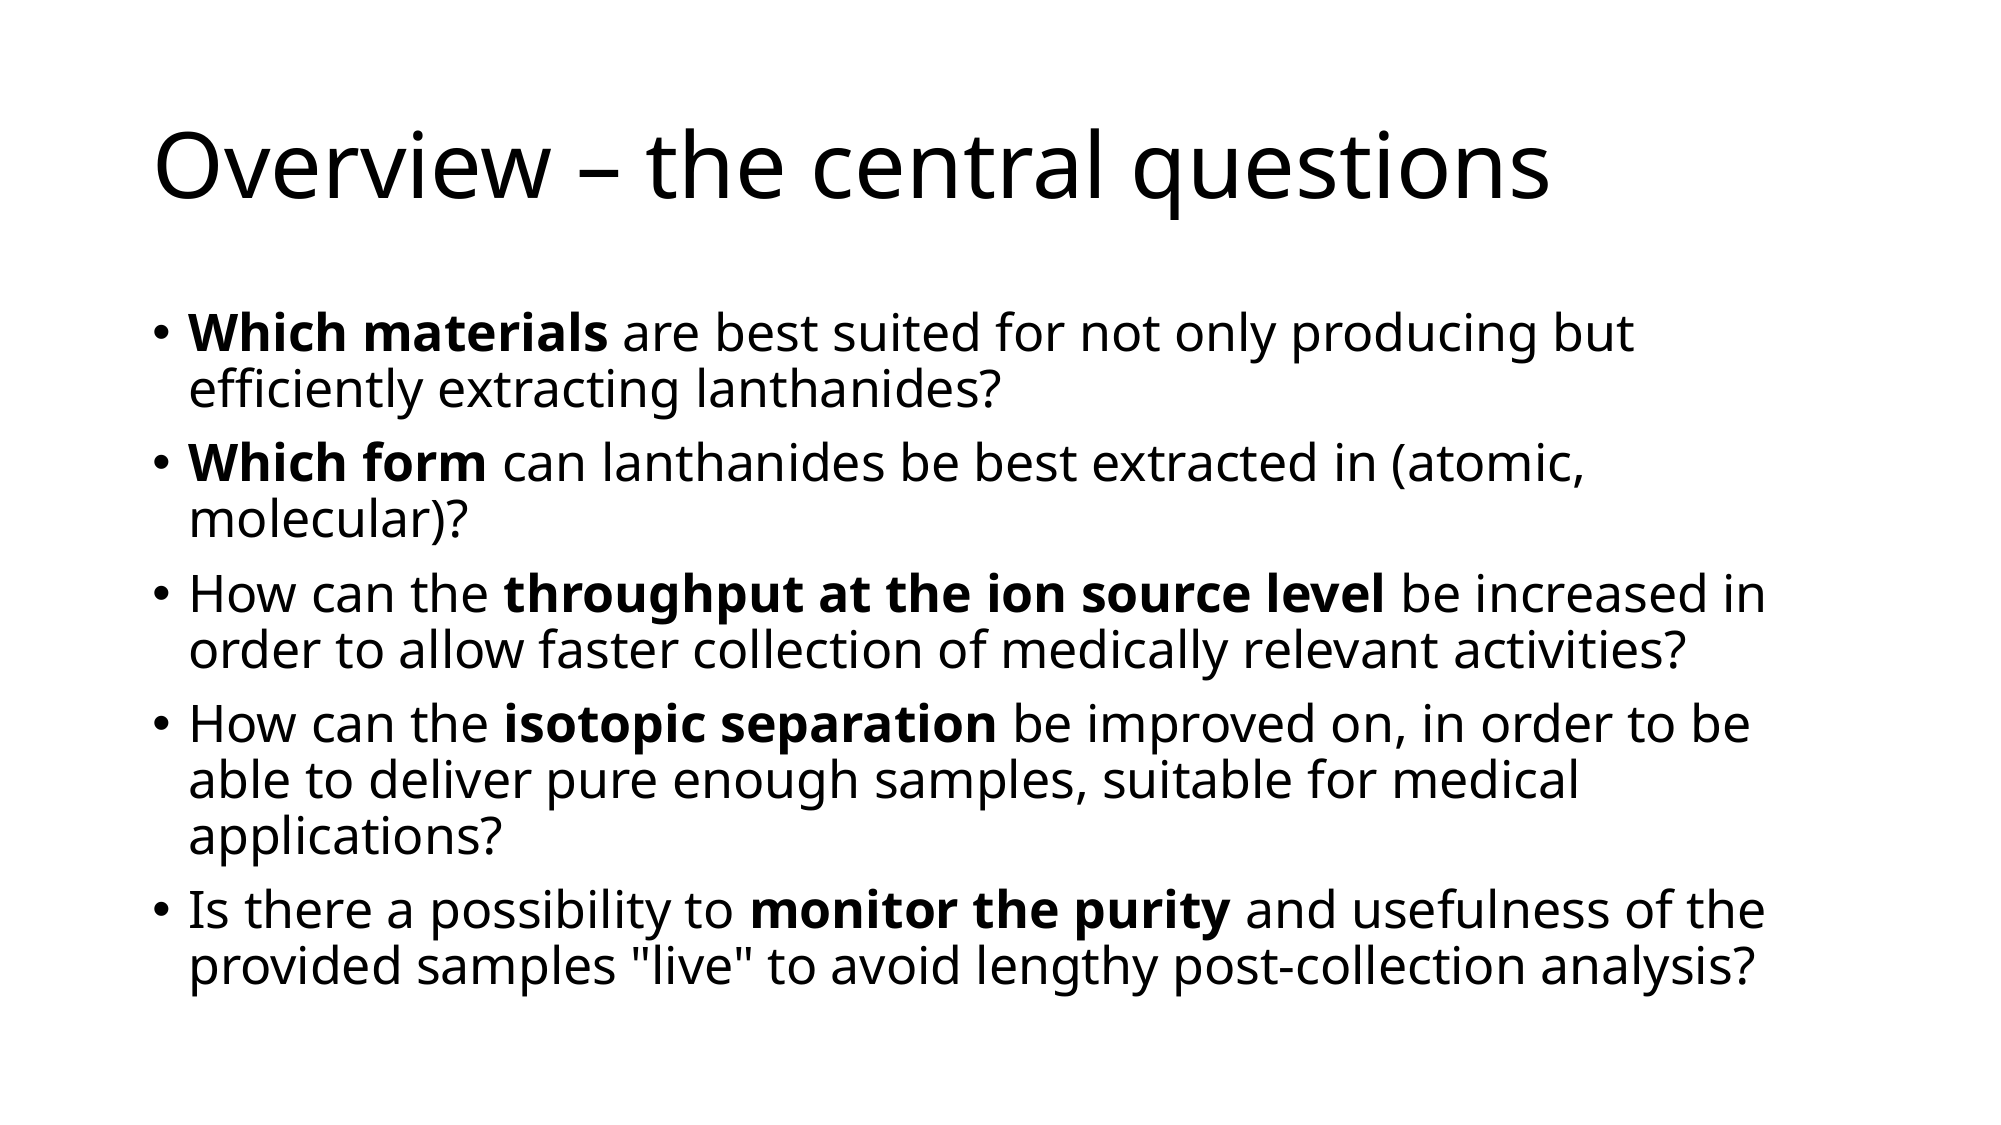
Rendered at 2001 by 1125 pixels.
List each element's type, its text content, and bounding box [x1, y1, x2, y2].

title Overview – the central questions [137, 59, 1863, 278]
list Which materials are best suited for not only producing but efficiently extracting lanthanides? Which form can lanthanides be best extracted in (atomic, molecular)? How can the throughput at the ion source level be increased in order to allow faster collection of medically relevant activities? How can the isotopic separation be improved on, in order to be able to deliver pure enough samples, suitable for medical applications? Is there a possibility to monitor the purity and usefulness of the provided samples "live" to avoid lengthy post-collection analysis? [137, 299, 1863, 1014]
